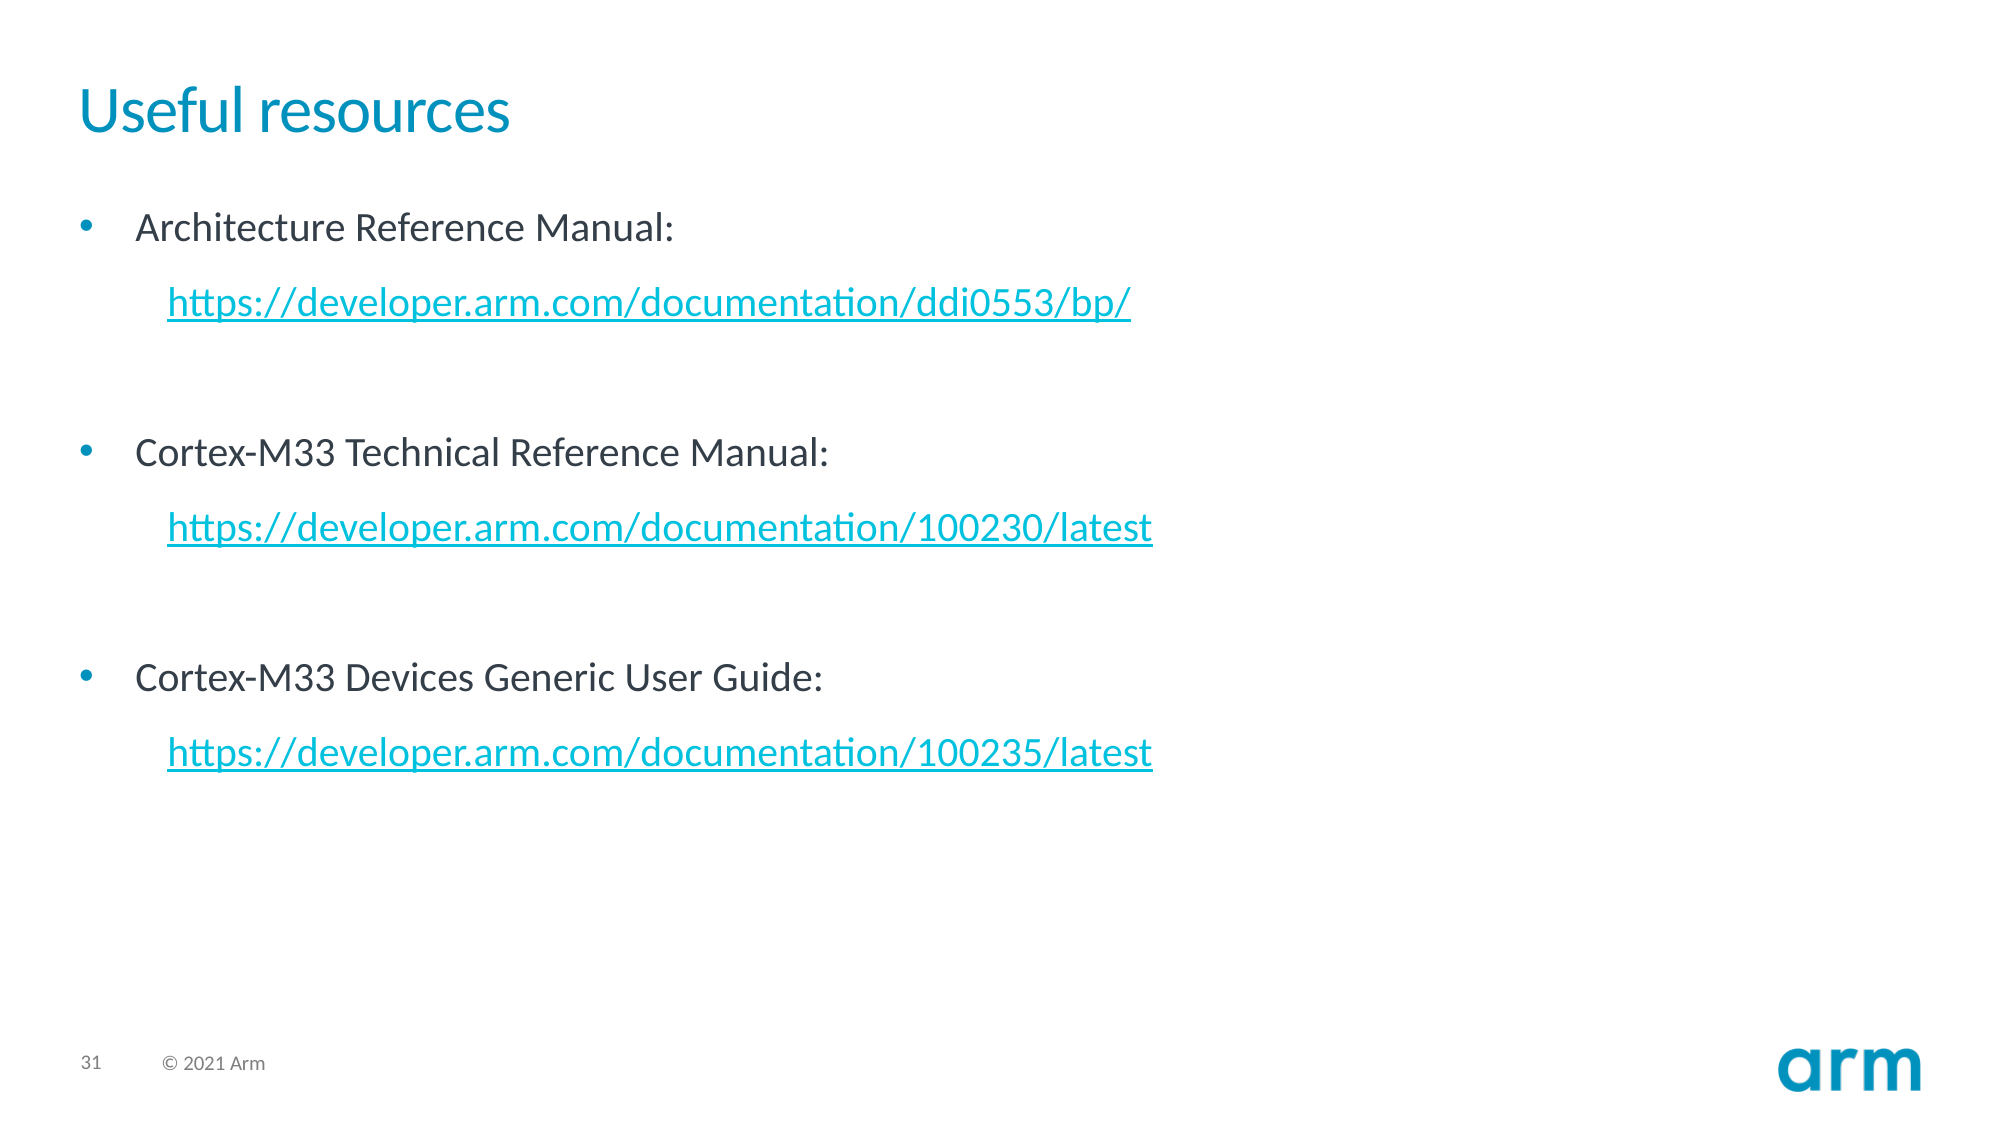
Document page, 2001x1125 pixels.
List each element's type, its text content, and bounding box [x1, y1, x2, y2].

list Architecture Reference Manual: https://developer.arm.com/documentation/ddi0553/bp/ Cortex-M33 Technical Reference Manual: https://developer.arm.com/documentation/100230/latest Cortex-M33 Devices Generic User Guide: https://developer.arm.com/documentation/100235/latest [79, 200, 1910, 968]
title Useful resources [78, 78, 1922, 186]
picture [1777, 1047, 1922, 1093]
